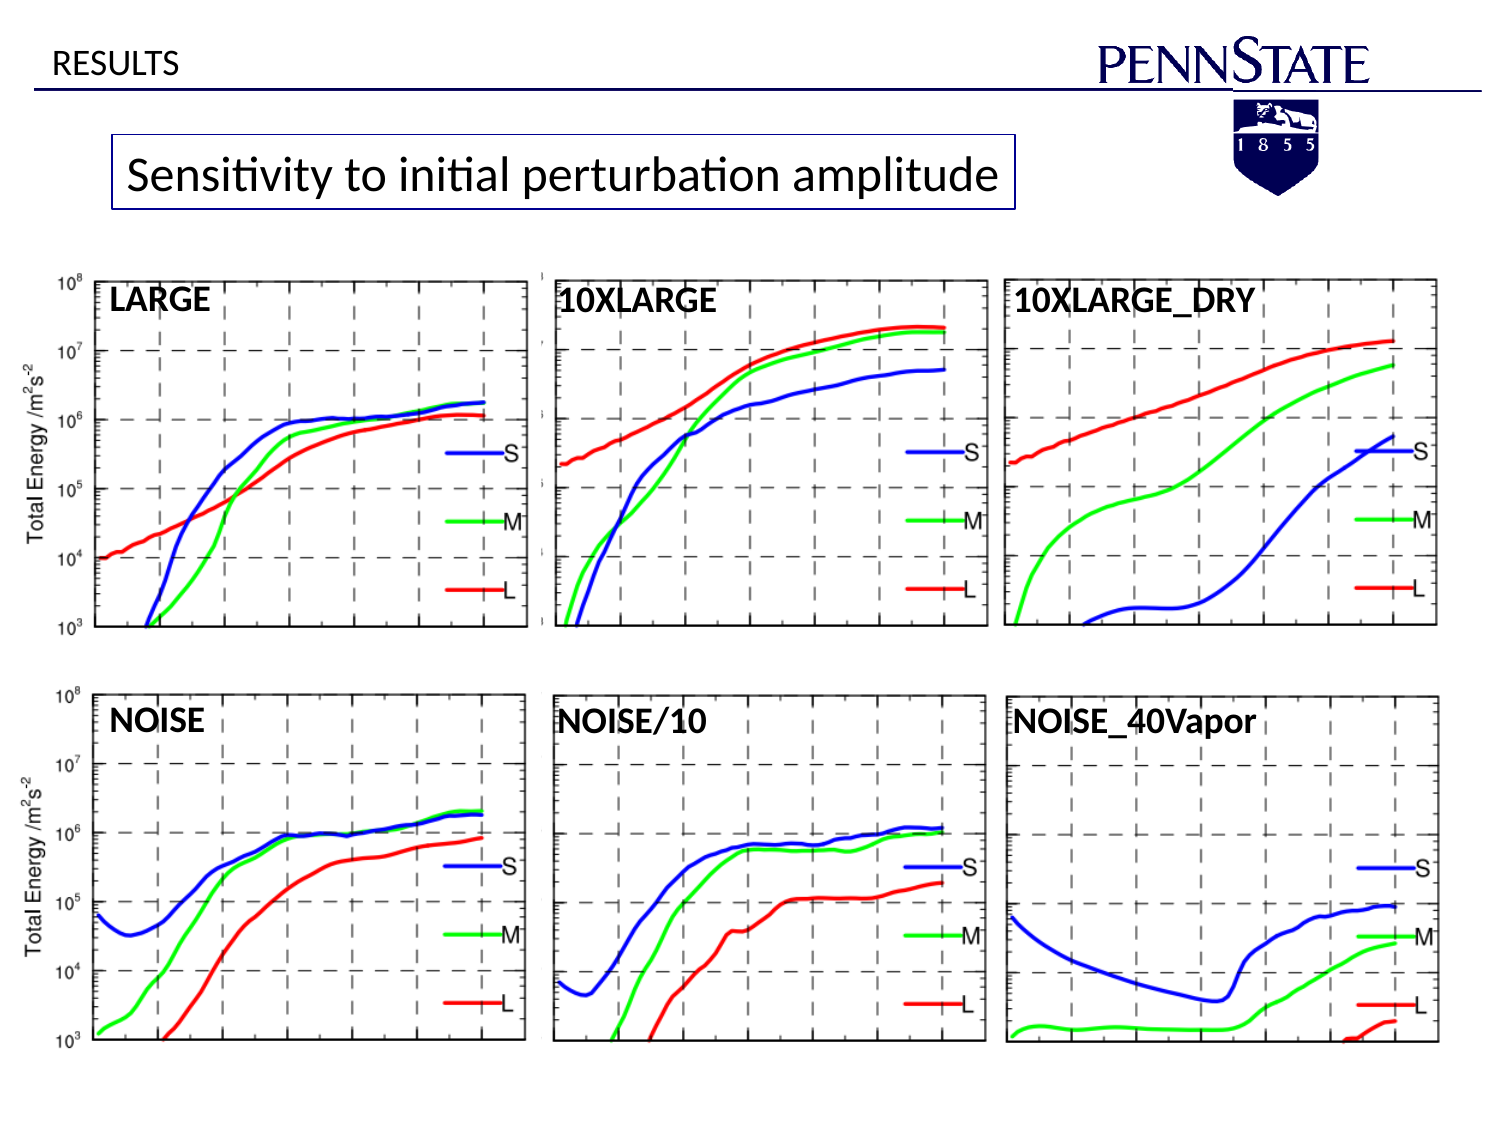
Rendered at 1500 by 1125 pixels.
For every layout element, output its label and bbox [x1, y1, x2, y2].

picture [16, 680, 531, 1051]
text_box [34, 9, 1487, 211]
picture [540, 675, 1448, 1051]
picture [16, 267, 1442, 636]
